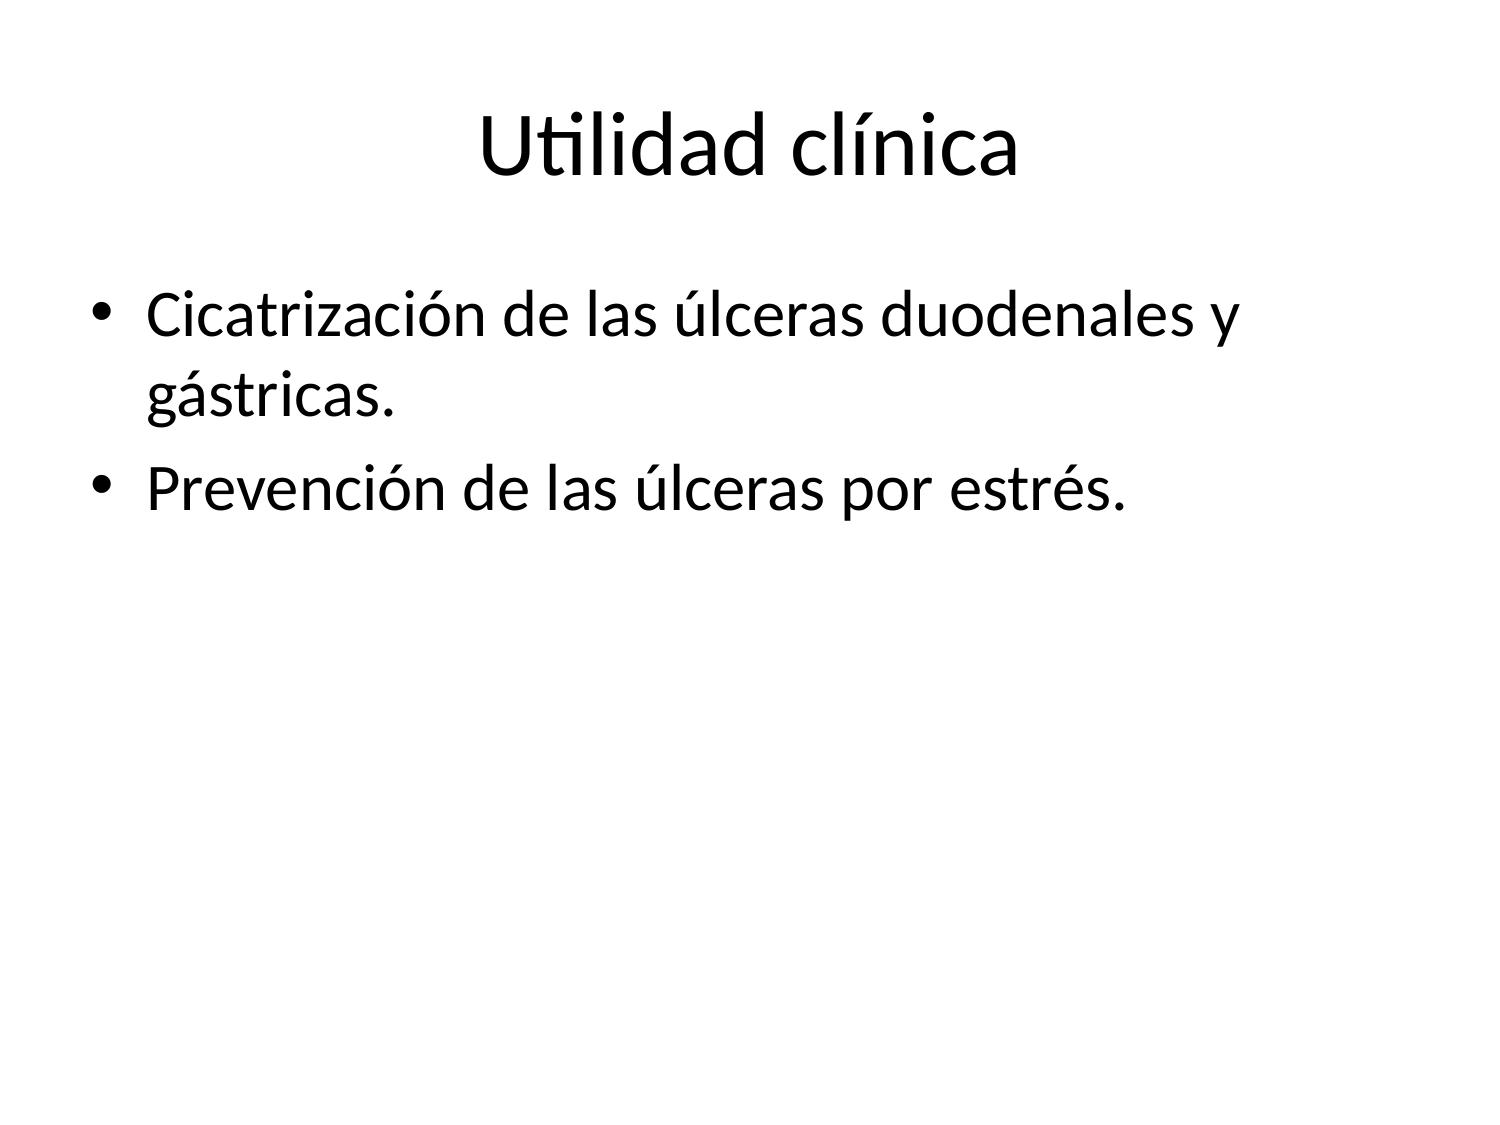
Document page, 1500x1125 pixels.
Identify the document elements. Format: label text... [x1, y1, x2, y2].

list Cicatrización de las úlceras duodenales y gástricas. Prevención de las úlceras por estrés. [75, 262, 1425, 1005]
title Utilidad clínica [75, 45, 1425, 233]
